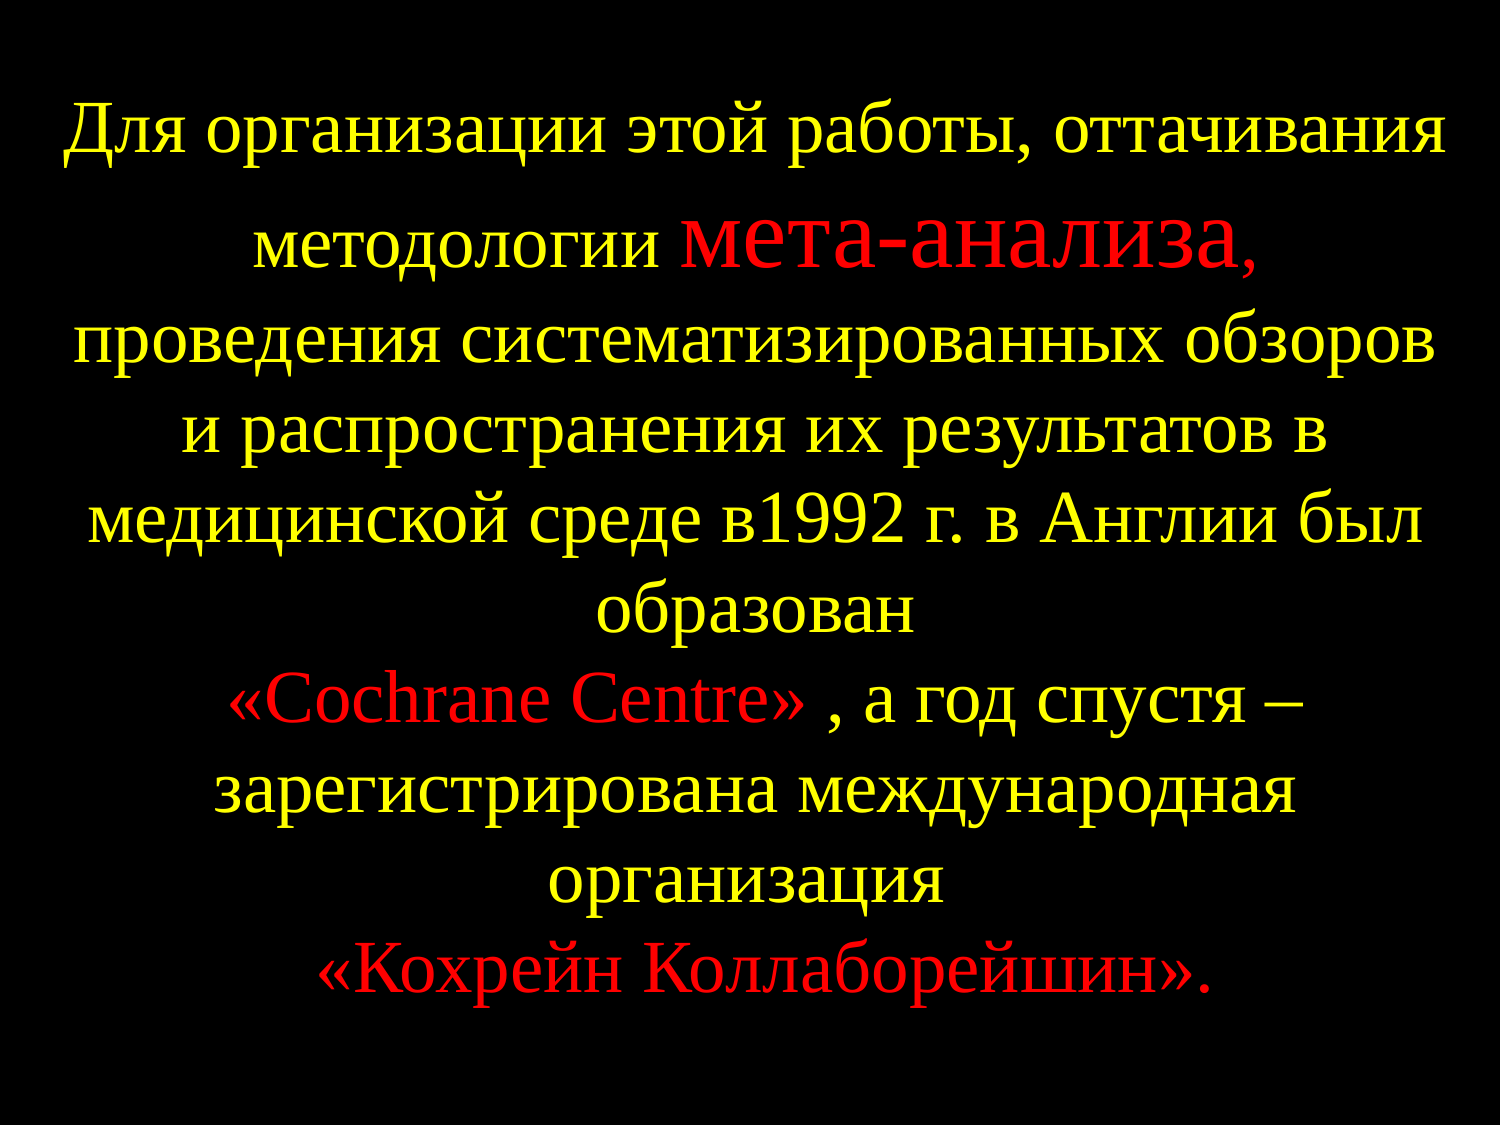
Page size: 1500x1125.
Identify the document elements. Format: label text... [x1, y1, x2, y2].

text_box Для организации этой работы, оттачивания методологии мета-анализа, проведения систематизированных обзоров и распространения их результатов в медицинской среде в1992 г. в Англии был образован «Cochrane Centre» , а год спустя – зарегистрирована международная организация «Кохрейн Коллаборейшин». [46, 70, 1465, 1015]
